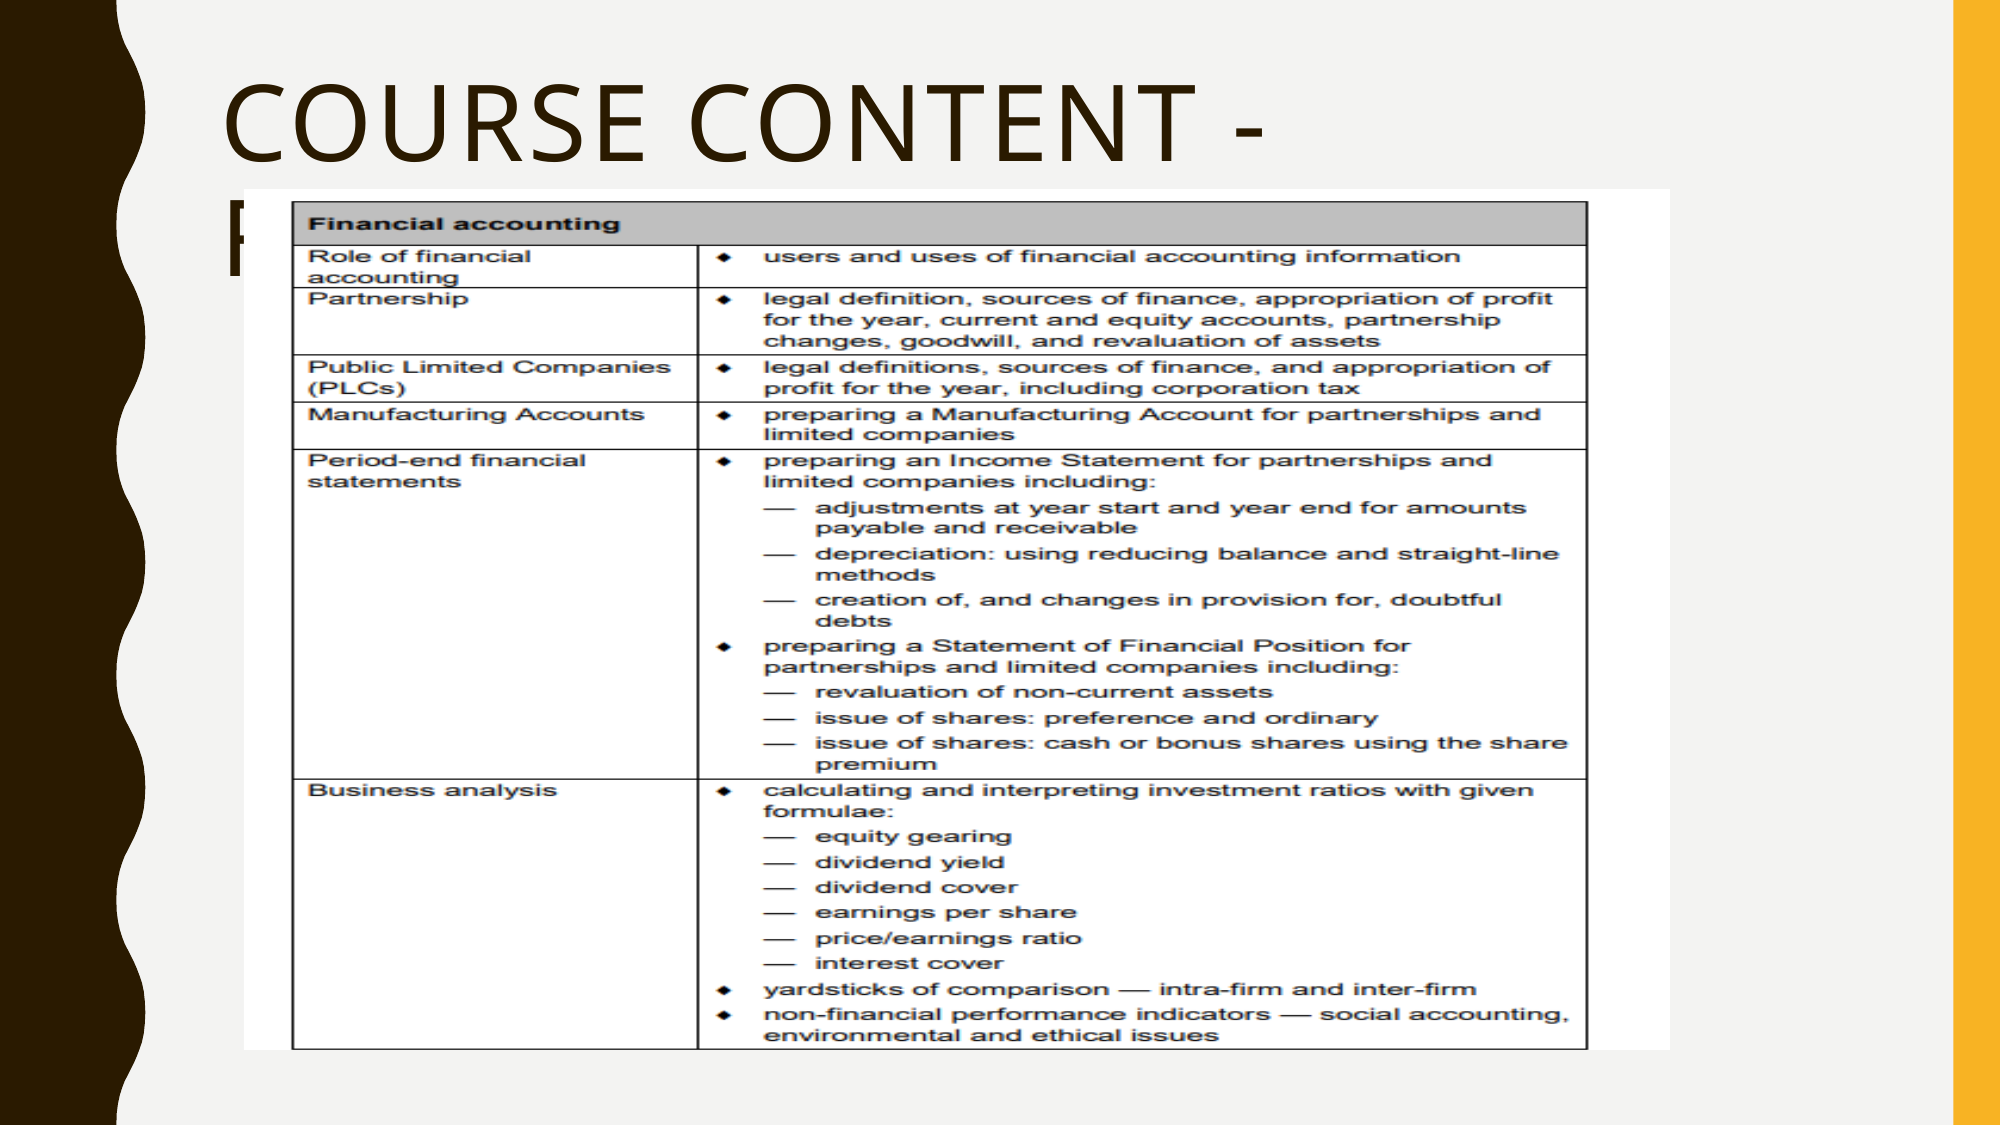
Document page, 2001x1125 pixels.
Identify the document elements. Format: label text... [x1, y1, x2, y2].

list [243, 189, 1670, 1050]
title COURSE CONTENT - FINANCIAL [205, 62, 1875, 308]
